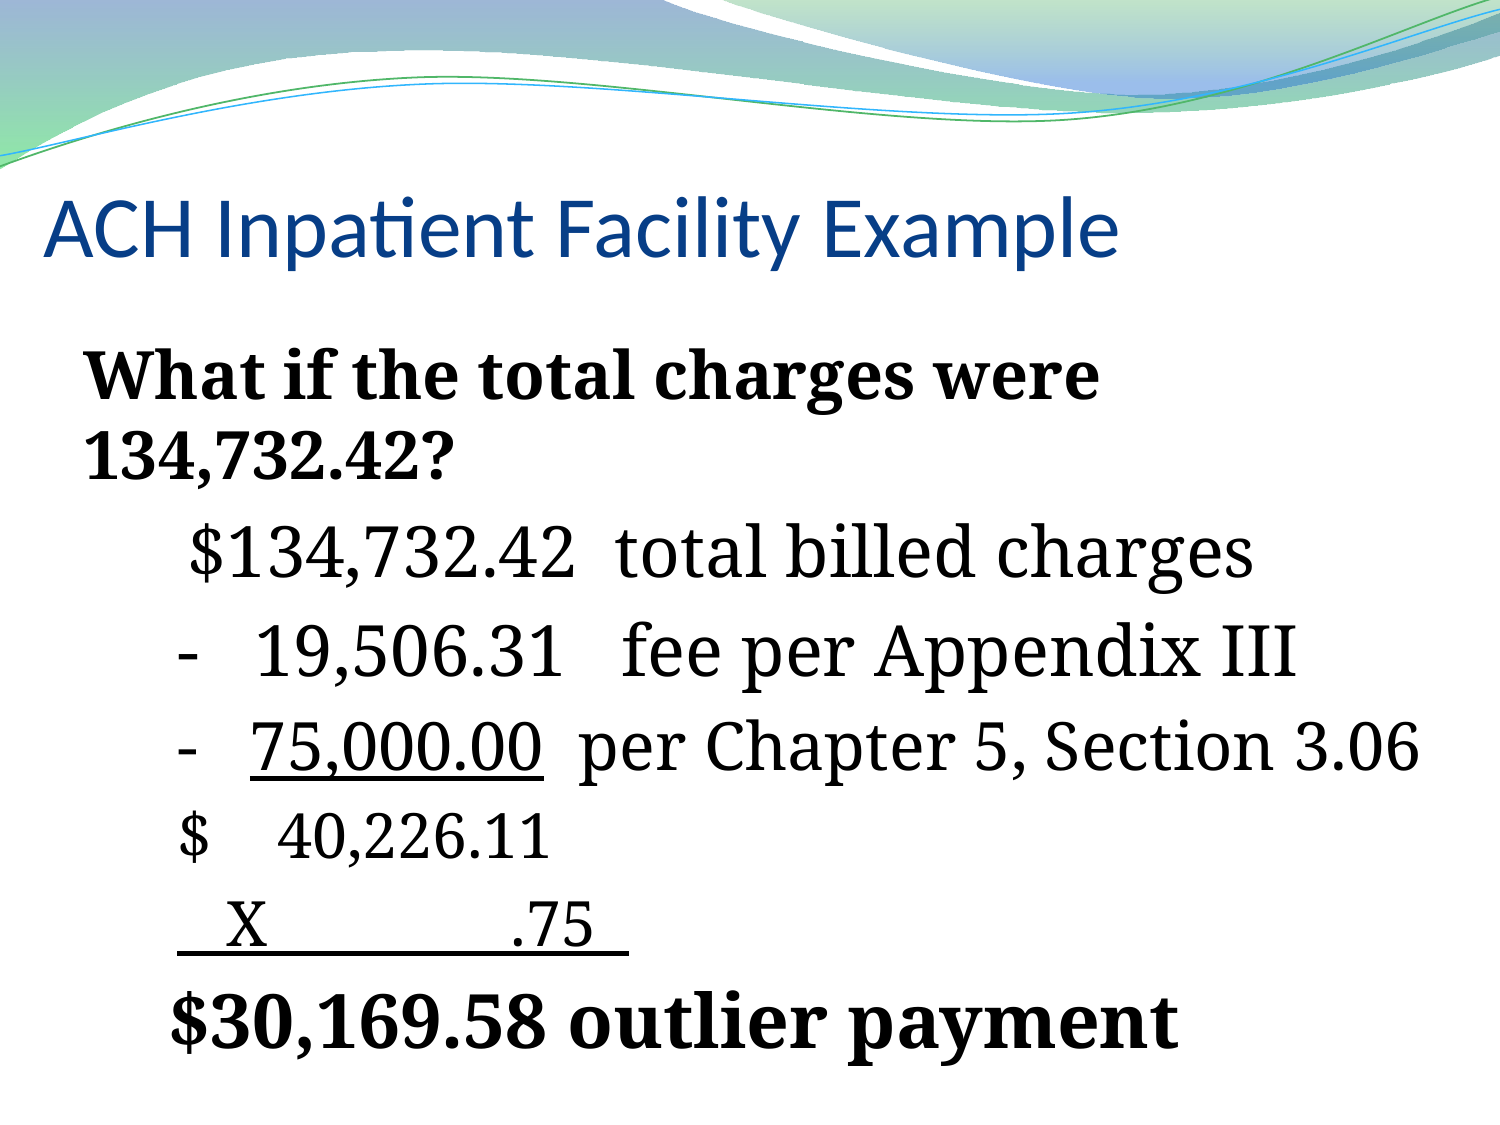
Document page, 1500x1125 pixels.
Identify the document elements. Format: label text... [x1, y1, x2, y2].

title ACH Inpatient Facility Example [43, 162, 1500, 275]
list What if the total charges were 134,732.42? $134,732.42 total billed charges - 19,506.31 fee per Appendix III - 75,000.00 per Chapter 5, Section 3.06 $ 40,226.11 X .75 $30,169.58 outlier payment [50, 324, 1498, 1075]
